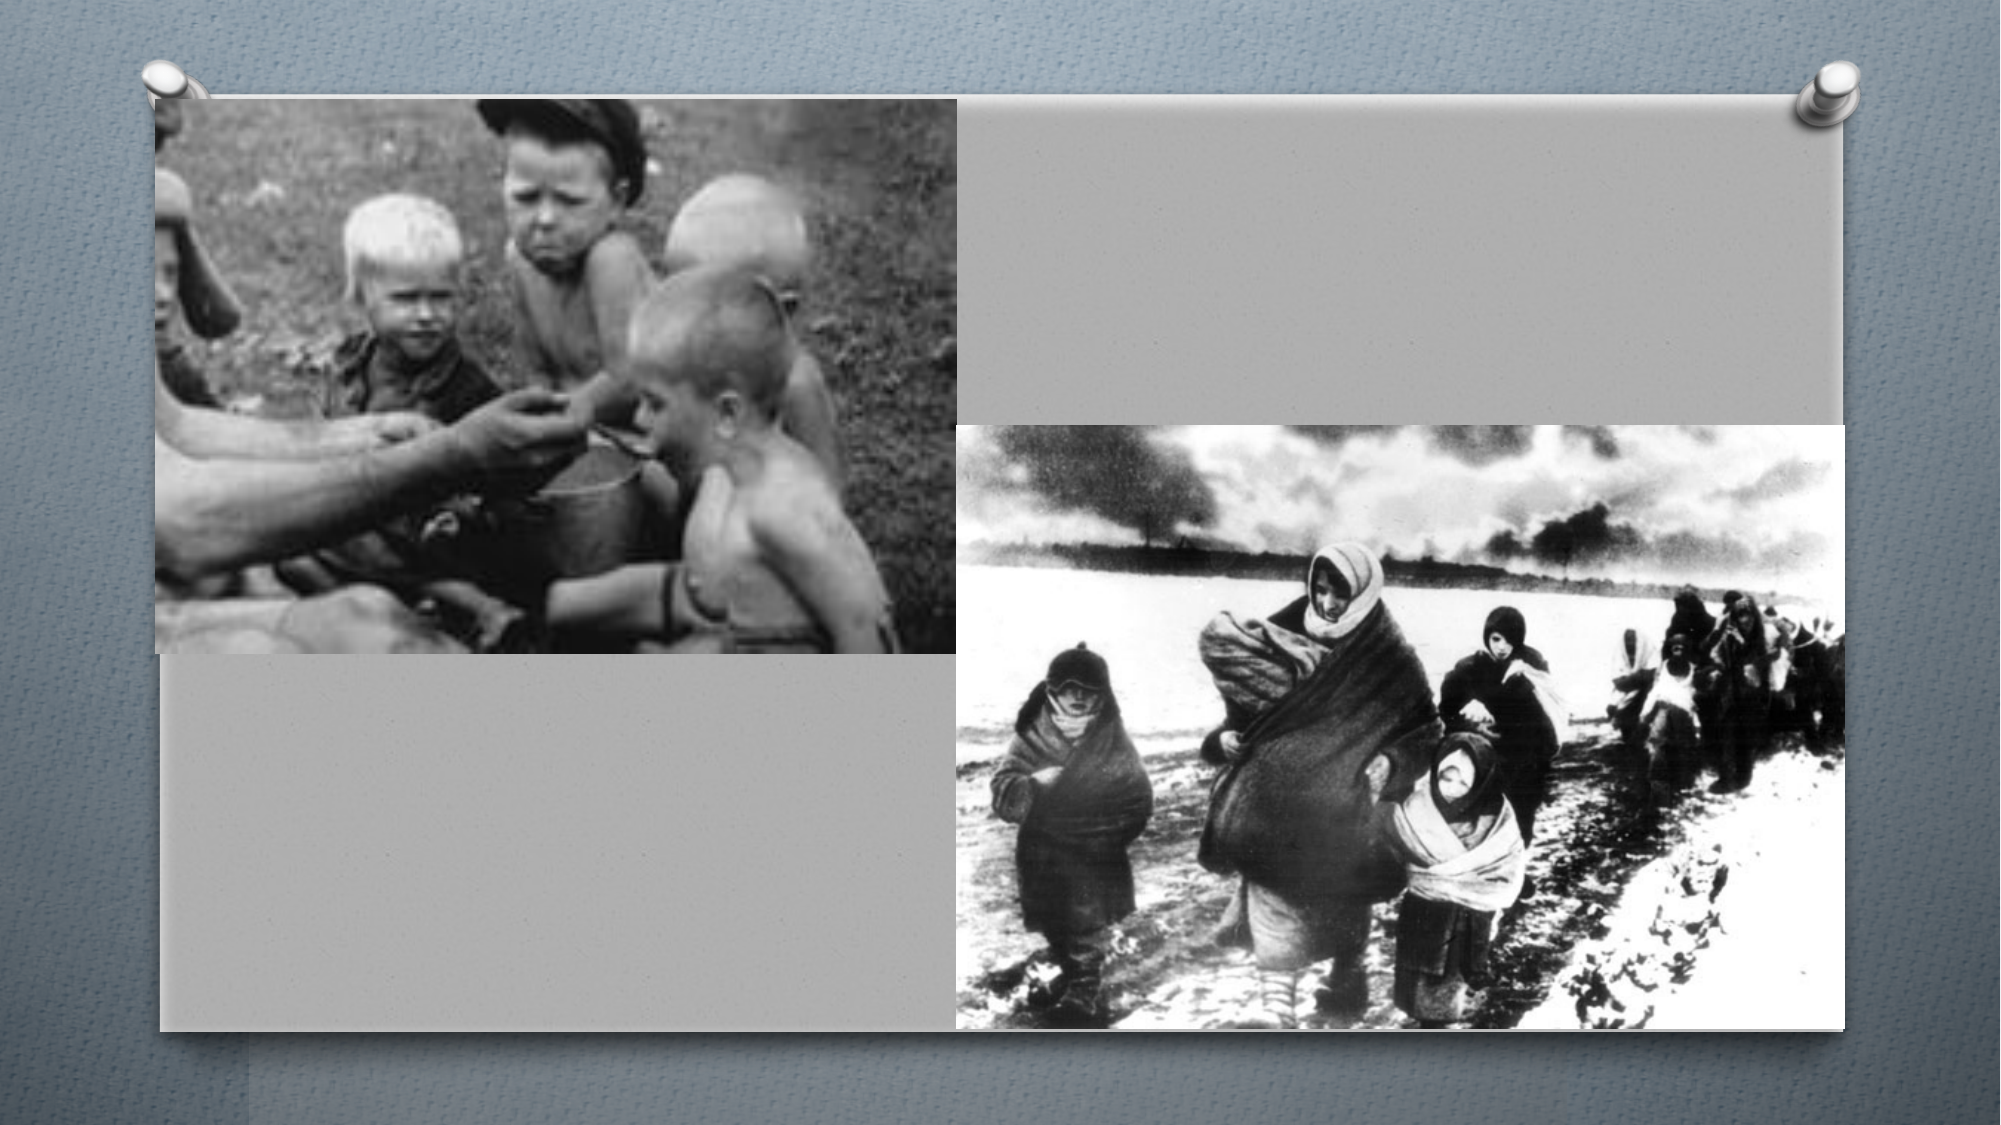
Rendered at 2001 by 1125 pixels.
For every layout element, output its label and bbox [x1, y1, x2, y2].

picture [107, 24, 1845, 1029]
picture [1764, 30, 1911, 161]
